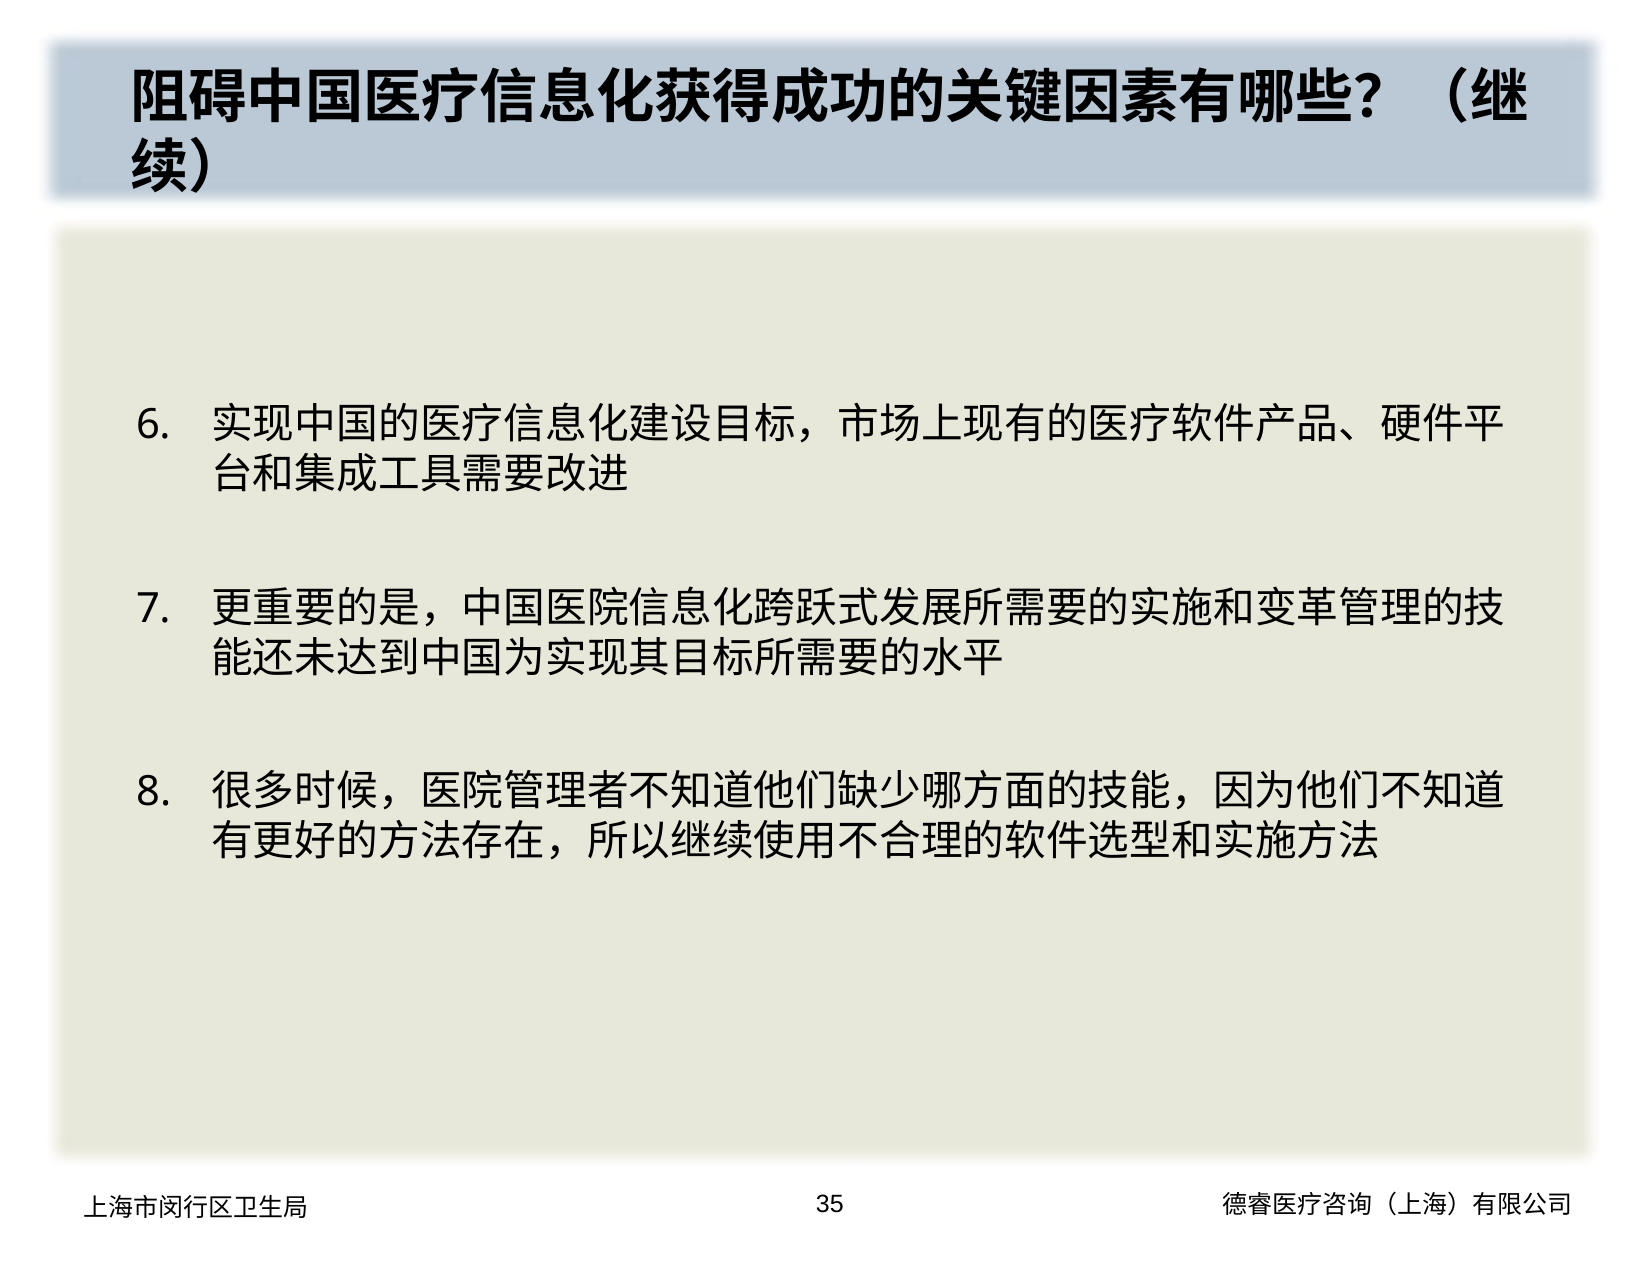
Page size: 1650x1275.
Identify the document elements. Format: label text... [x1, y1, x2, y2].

list 实现中国的医疗信息化建设目标，市场上现有的医疗软件产品、硬件平台和集成工具需要改进 更重要的是，中国医院信息化跨跃式发展所需要的实施和变革管理的技能还未达到中国为实现其目标所需要的水平 8. 很多时候，医院管理者不知道他们缺少哪方面的技能，因为他们不知道有更好的方法存在，所以继续使用不合理的软件选型和实施方法 [135, 223, 1528, 1167]
title 阻碍中国医疗信息化获得成功的关键因素有哪些？（继续） [130, 59, 1571, 205]
slide_number 35 [657, 1169, 1003, 1218]
picture [8, 14, 1620, 1179]
